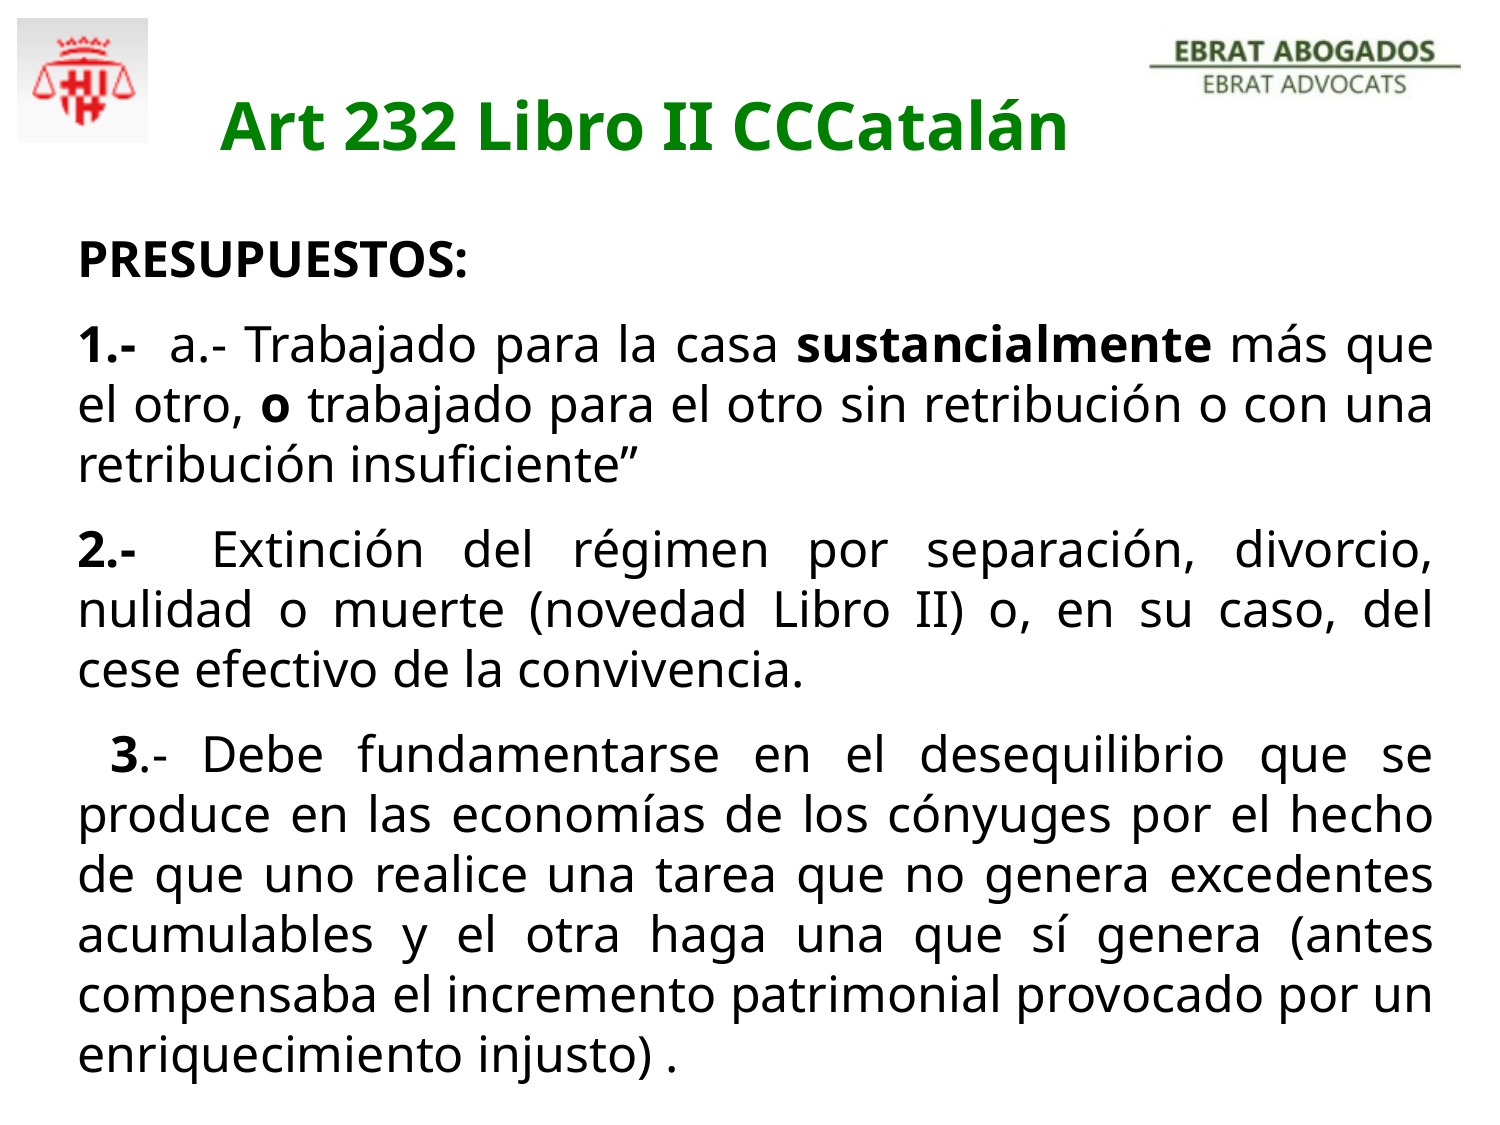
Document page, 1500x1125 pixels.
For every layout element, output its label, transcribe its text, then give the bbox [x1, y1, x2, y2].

text_box PRESUPUESTOS: 1.- a.- Trabajado para la casa sustancialmente más que el otro, o trabajado para el otro sin retribución o con una retribución insuficiente” 2.- Extinción del régimen por separación, divorcio, nulidad o muerte (novedad Libro II) o, en su caso, del cese efectivo de la convivencia. 3.- Debe fundamentarse en el desequilibrio que se produce en las economías de los cónyuges por el hecho de que uno realice una tarea que no genera excedentes acumulables y el otra haga una que sí genera (antes compensaba el incremento patrimonial provocado por un enriquecimiento injusto) . [62, 219, 1450, 1090]
picture [17, 18, 148, 143]
picture [1149, 8, 1461, 76]
text_box Art 232 Libro II CCCatalán [205, 76, 1500, 172]
